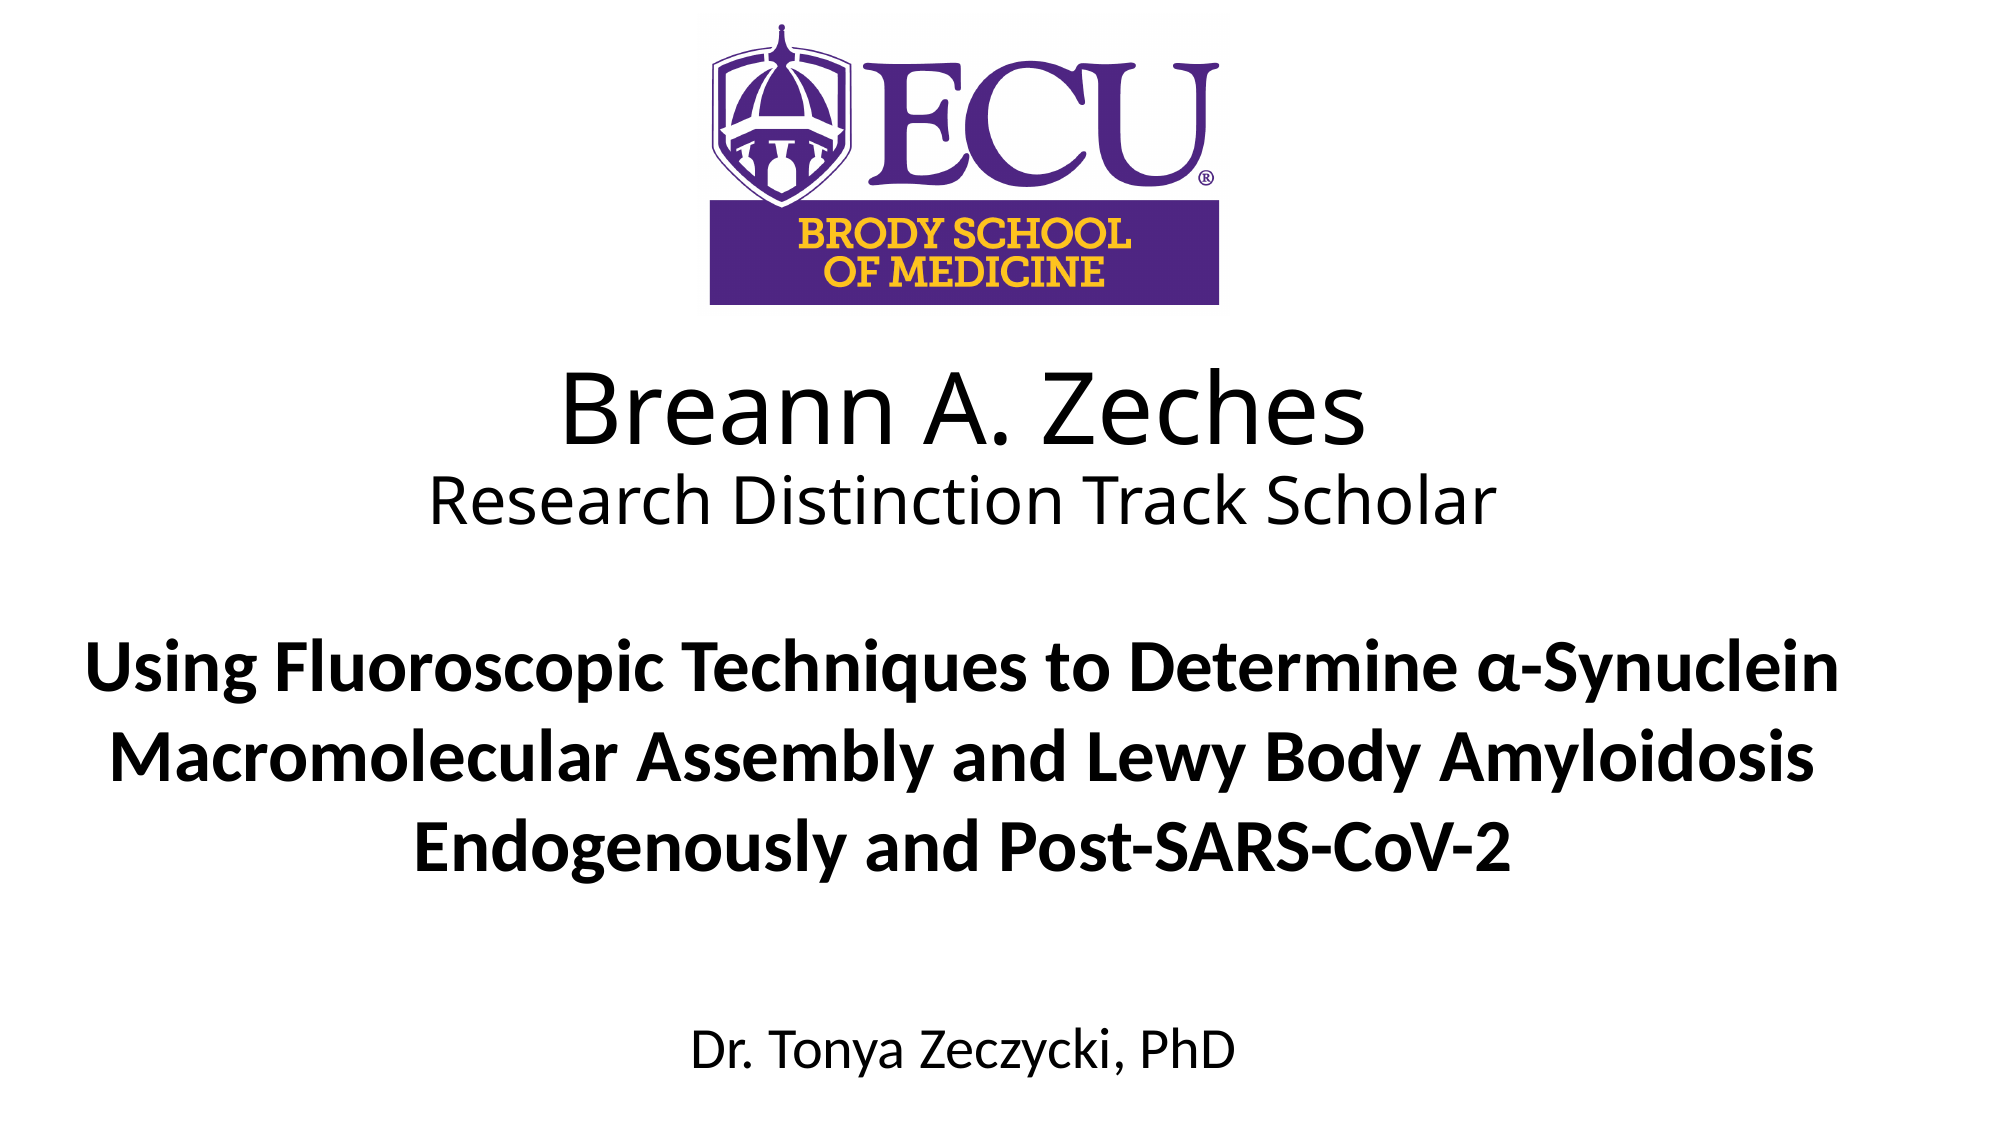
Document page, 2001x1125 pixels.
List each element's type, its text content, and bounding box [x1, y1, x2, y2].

title Breann A. Zeches Research Distinction Track Scholar [213, 306, 1714, 547]
picture [697, 13, 1230, 316]
text_box Using Fluoroscopic Techniques to Determine α-Synuclein Macromolecular Assembly and Lewy Body Amyloidosis Endogenously and Post-SARS-CoV-2 [19, 609, 1908, 894]
text_box Dr. Tonya Zeczycki, PhD [649, 1003, 1277, 1088]
